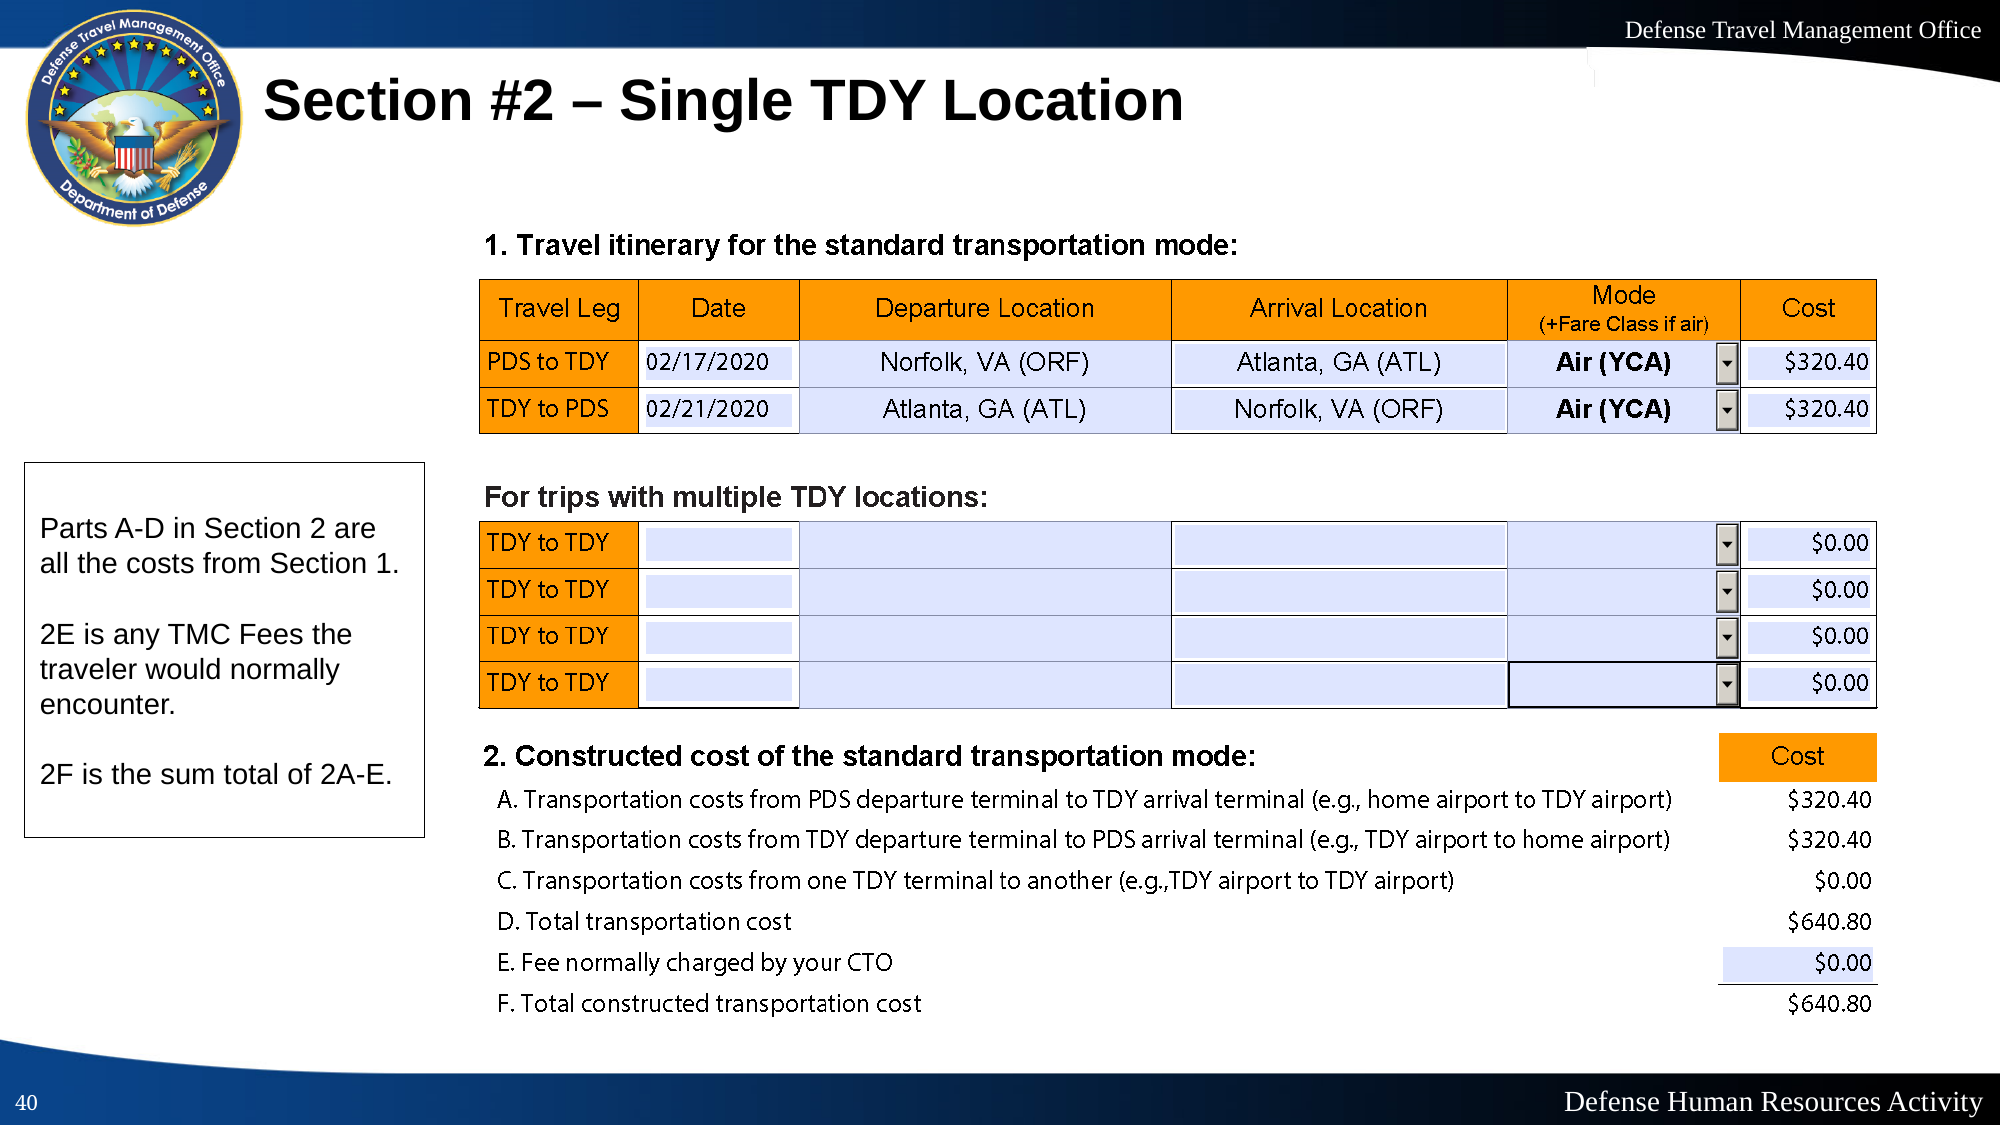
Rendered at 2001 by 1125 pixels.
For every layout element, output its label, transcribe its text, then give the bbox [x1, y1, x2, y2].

slide_number 40 [0, 1080, 63, 1125]
text_box Parts A-D in Section 2 are all the costs from Section 1. 2E is any TMC Fees the traveler would normally encounter. 2F is the sum total of 2A-E. [24, 462, 425, 838]
title Section #2 – Single TDY Location [248, 54, 1976, 226]
picture [0, 0, 2000, 230]
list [474, 227, 1881, 1028]
picture [0, 1037, 2000, 1125]
